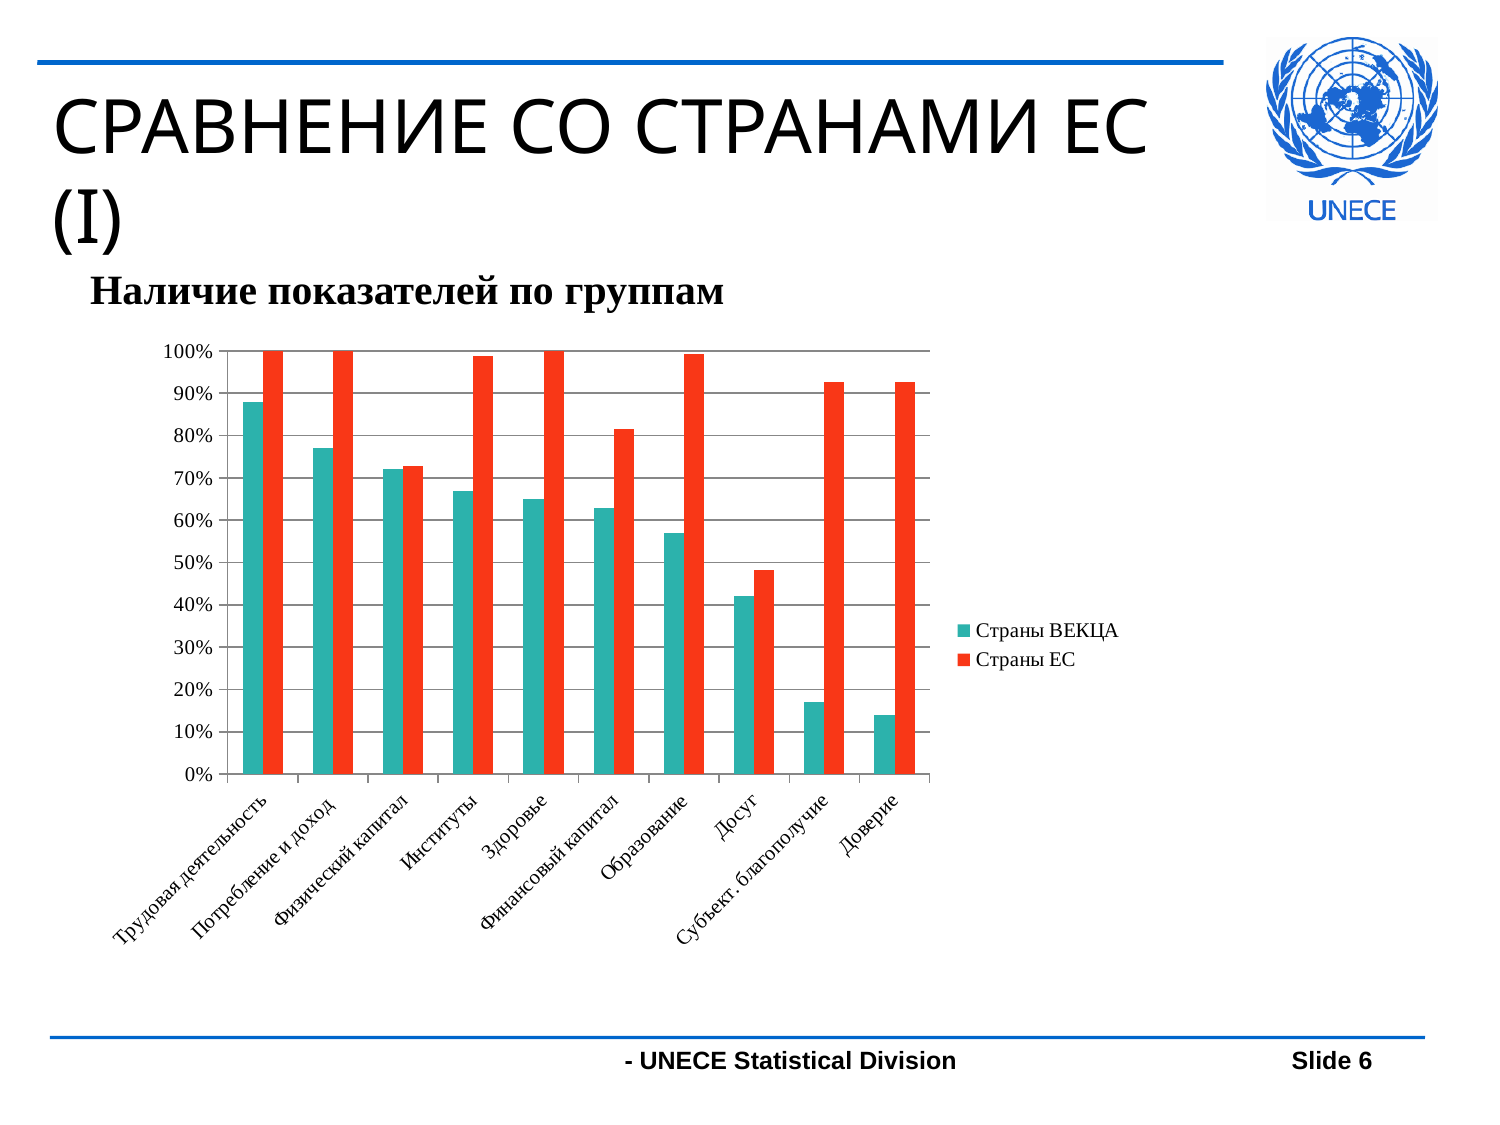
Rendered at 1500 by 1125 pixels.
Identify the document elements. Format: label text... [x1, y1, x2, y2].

title СРАВНЕНИЕ СО СТРАНАМИ ЕС (I) [37, 99, 1200, 238]
chart [87, 326, 1138, 965]
picture [1266, 37, 1438, 221]
text_box Наличие показателей по группам [75, 249, 1238, 325]
